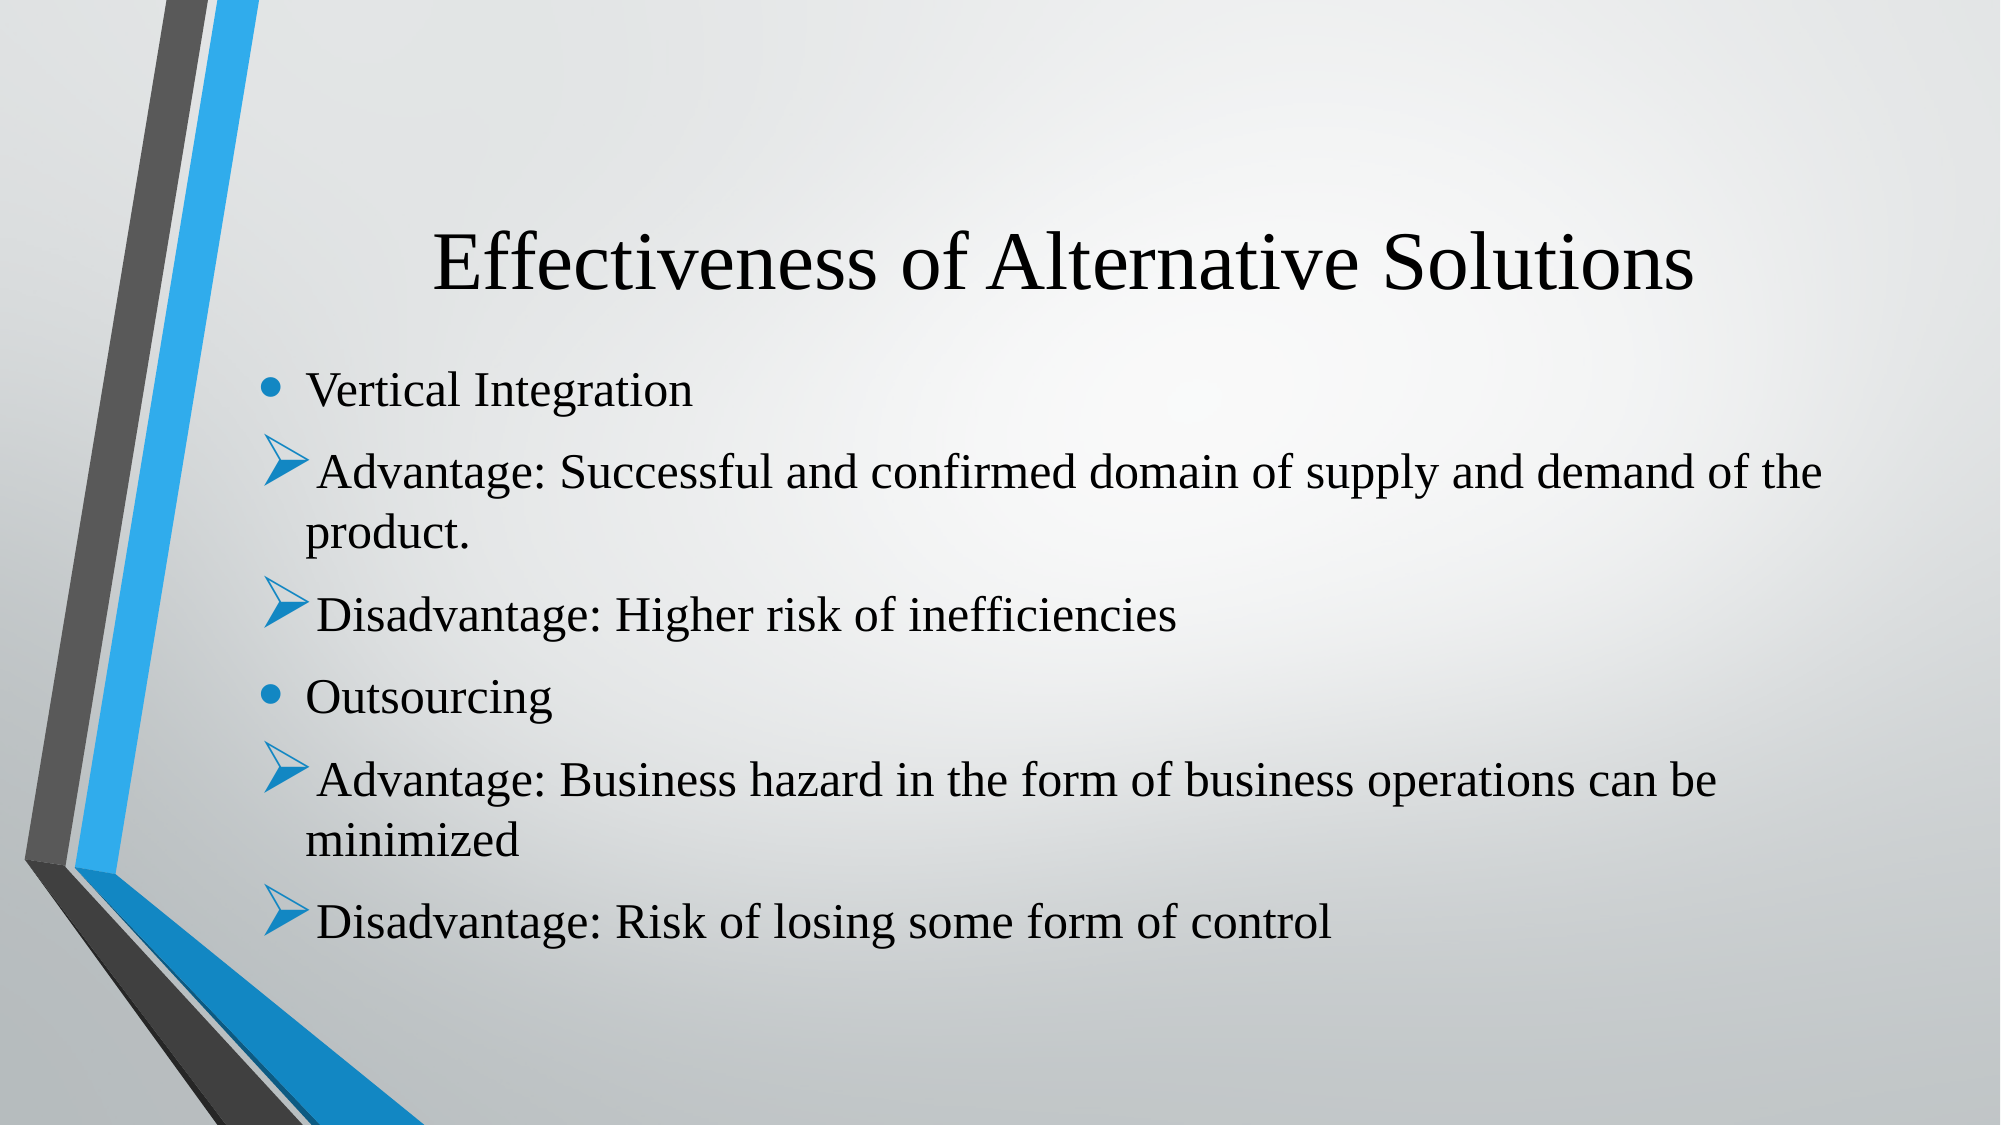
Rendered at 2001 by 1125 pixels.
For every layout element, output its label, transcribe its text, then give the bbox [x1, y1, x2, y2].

list Vertical Integration Advantage: Successful and confirmed domain of supply and demand of the product. Disadvantage: Higher risk of inefficiencies Outsourcing Advantage: Business hazard in the form of business operations can be minimized Disadvantage: Risk of losing some form of control [243, 437, 1887, 950]
title Effectiveness of Alternative Solutions [243, 112, 1887, 400]
